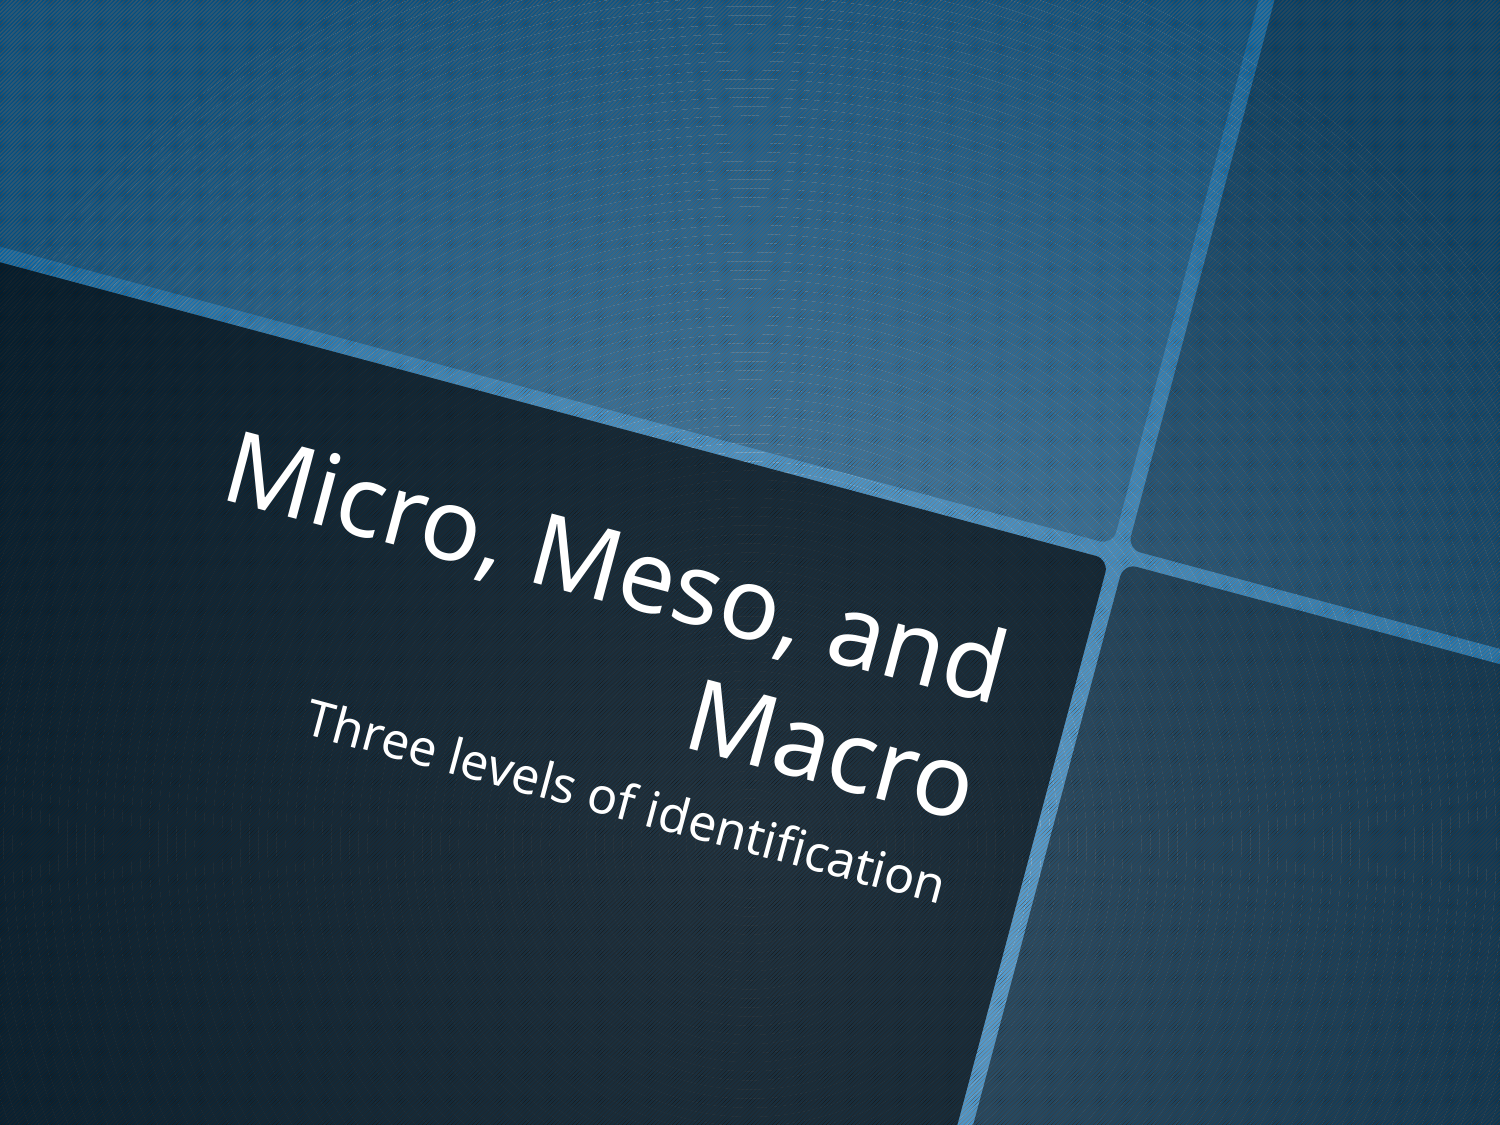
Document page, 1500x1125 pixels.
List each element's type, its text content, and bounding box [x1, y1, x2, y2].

list Three levels of identification [71, 629, 971, 1091]
title Micro, Meso, and Macro [70, 362, 1039, 854]
